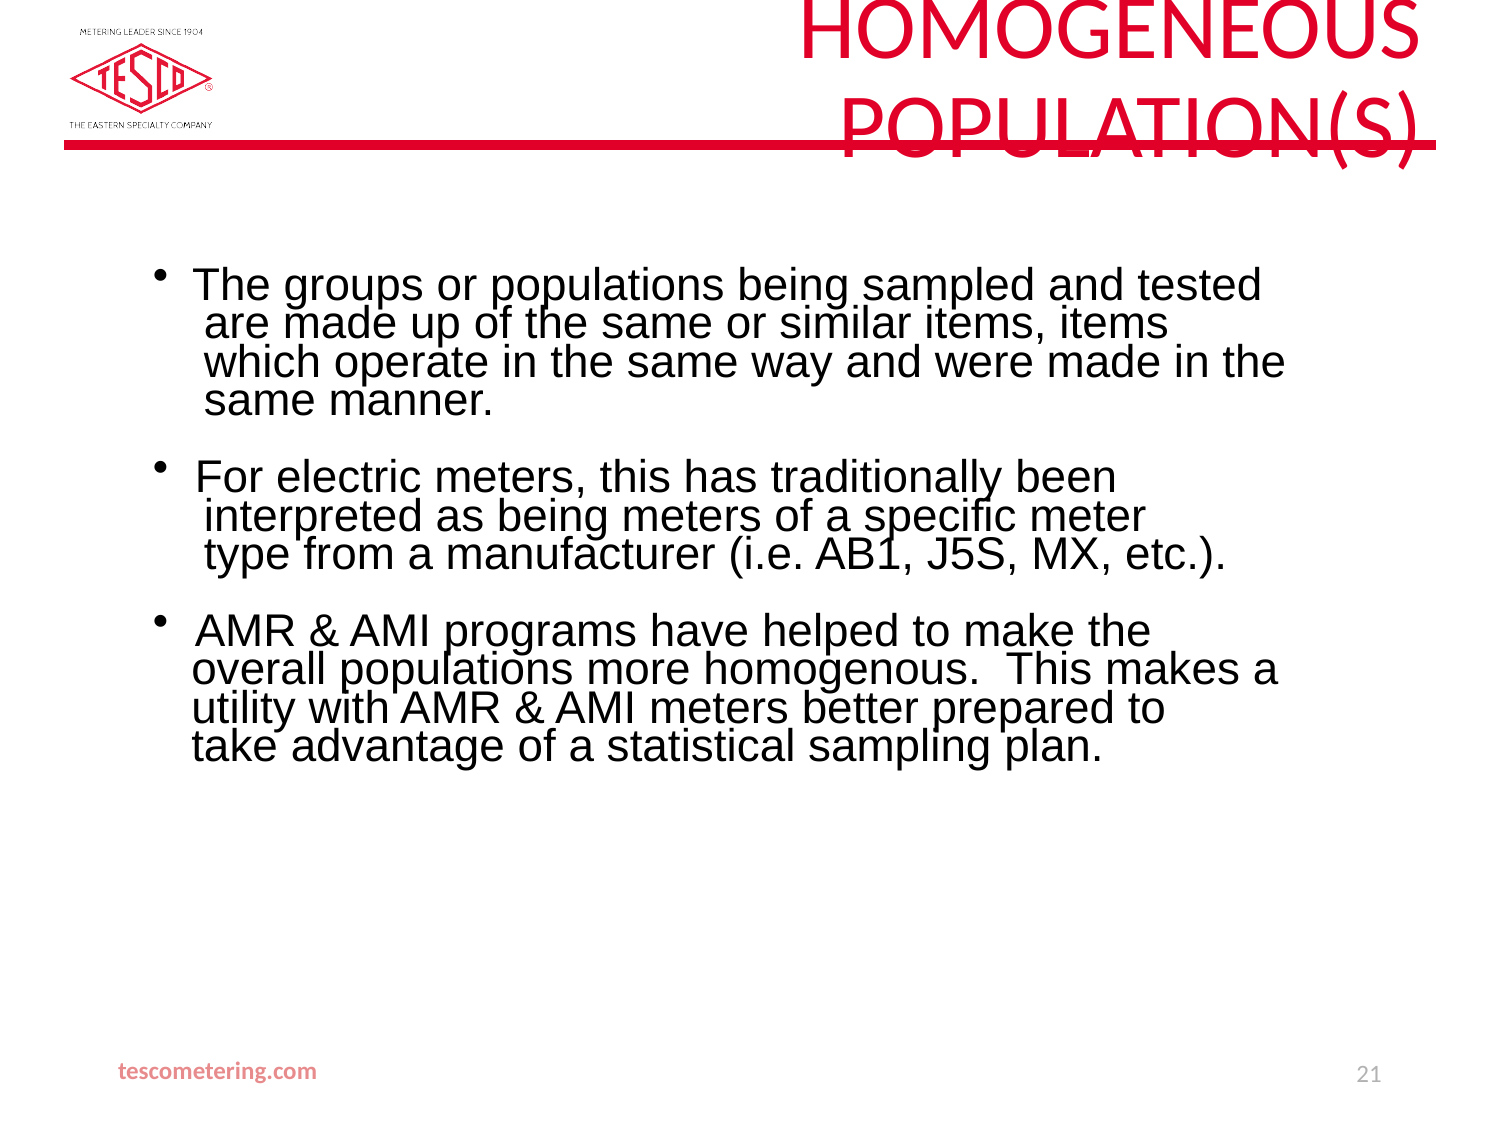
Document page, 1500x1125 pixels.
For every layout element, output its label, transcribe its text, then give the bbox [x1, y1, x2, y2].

picture [69, 27, 213, 131]
title Homogeneous Population(s) [255, 22, 1438, 134]
text_box The groups or populations being sampled and tested are made up of the same or similar items, items which operate in the same way and were made in the same manner. For electric meters, this has traditionally been interpreted as being meters of a specific meter type from a manufacturer (i.e. AB1, J5S, MX, etc.). AMR & AMI programs have helped to make the overall populations more homogenous. This makes a utility with AMR & AMI meters better prepared to take advantage of a statistical sampling plan. [138, 262, 1500, 777]
slide_number 21 [1059, 1042, 1397, 1103]
footer tescometering.com [103, 1039, 610, 1100]
